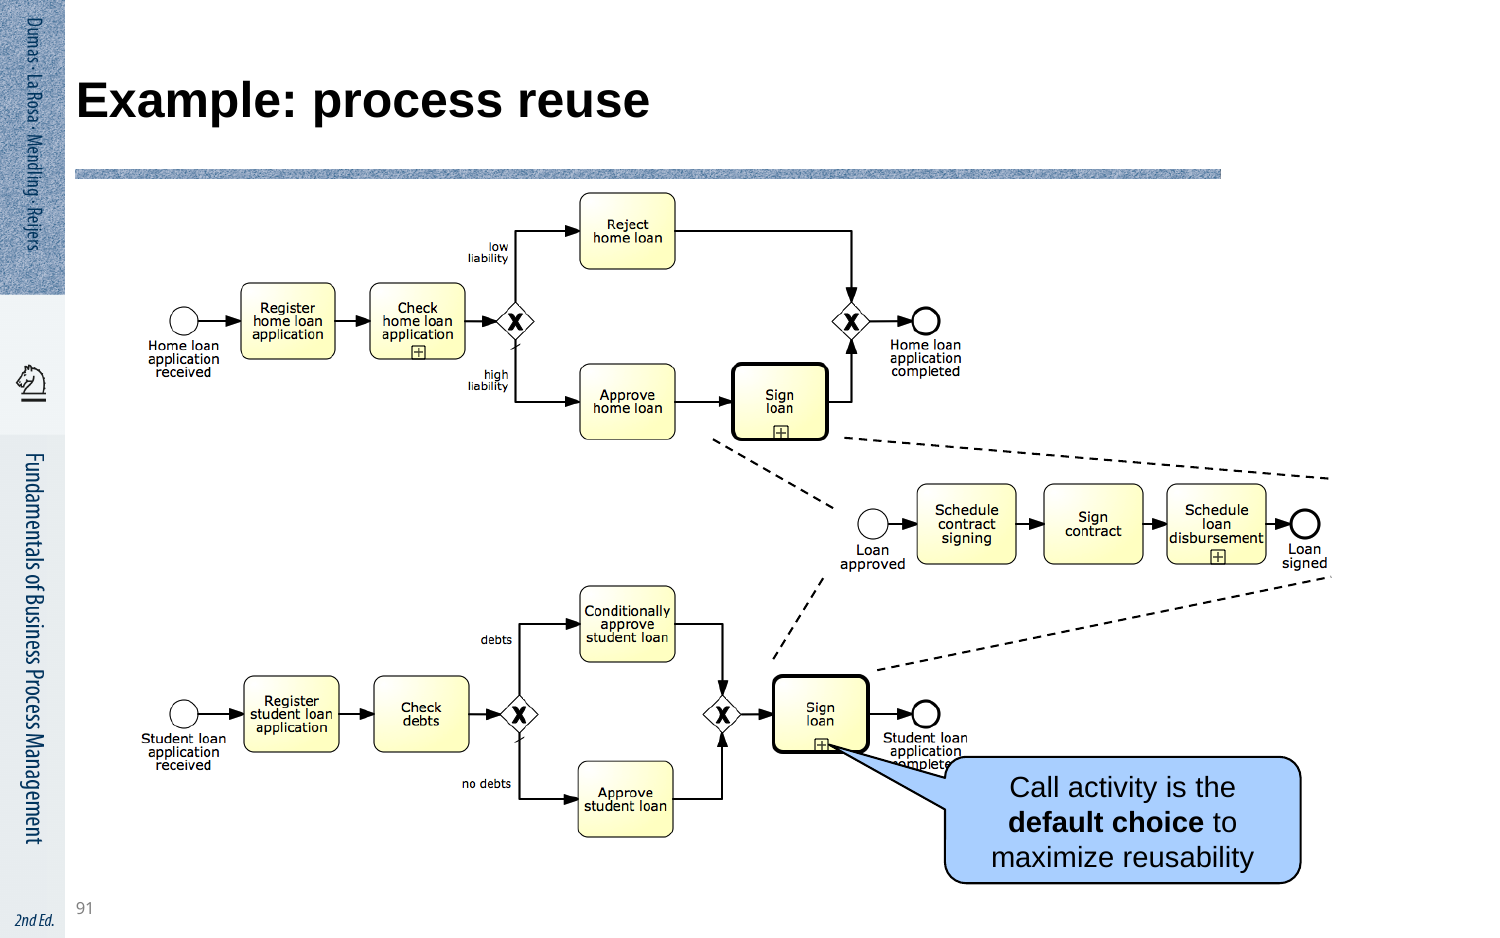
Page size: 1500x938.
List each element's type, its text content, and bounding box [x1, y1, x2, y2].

picture [0, 0, 65, 938]
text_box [712, 439, 834, 509]
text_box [773, 576, 825, 660]
slide_number 91 [75, 887, 223, 931]
title Example: process reuse [75, 22, 1198, 172]
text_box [844, 437, 1332, 479]
picture [137, 189, 1332, 868]
text_box Call activity is the default choice to maximize reusability [945, 756, 1301, 884]
picture [75, 169, 1221, 179]
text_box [877, 576, 1332, 671]
